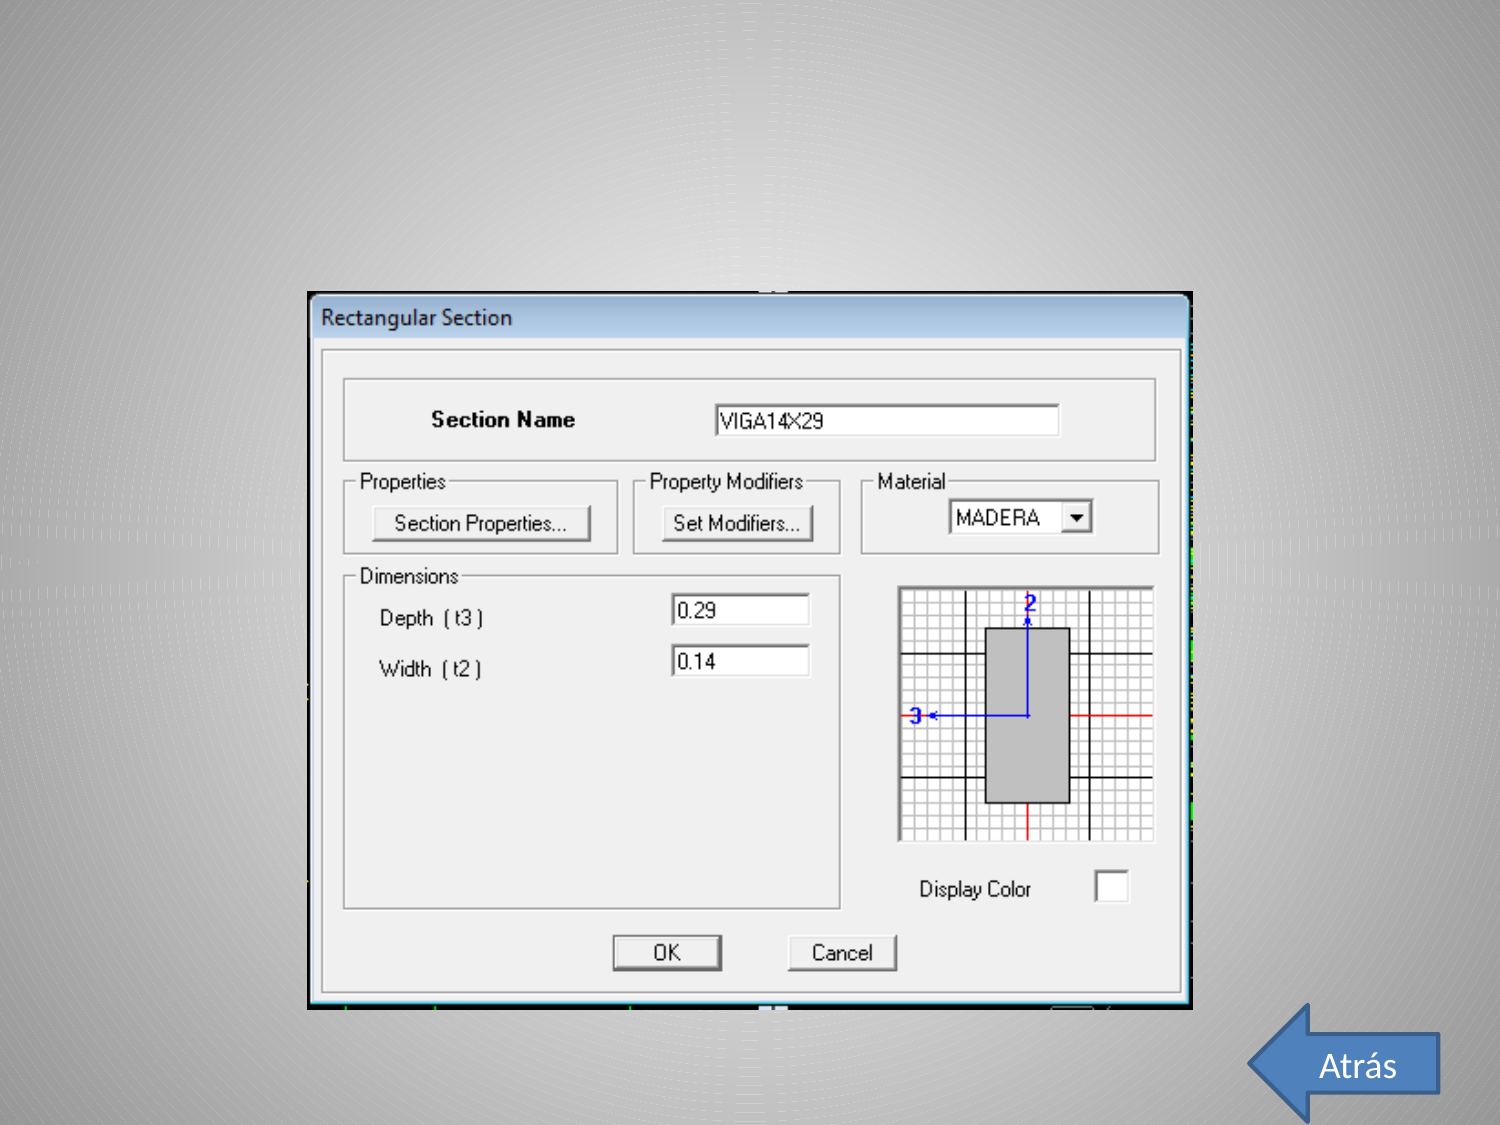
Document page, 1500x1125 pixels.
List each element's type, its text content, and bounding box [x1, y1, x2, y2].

picture [307, 290, 1193, 1011]
text_box Atrás [1247, 1002, 1441, 1124]
